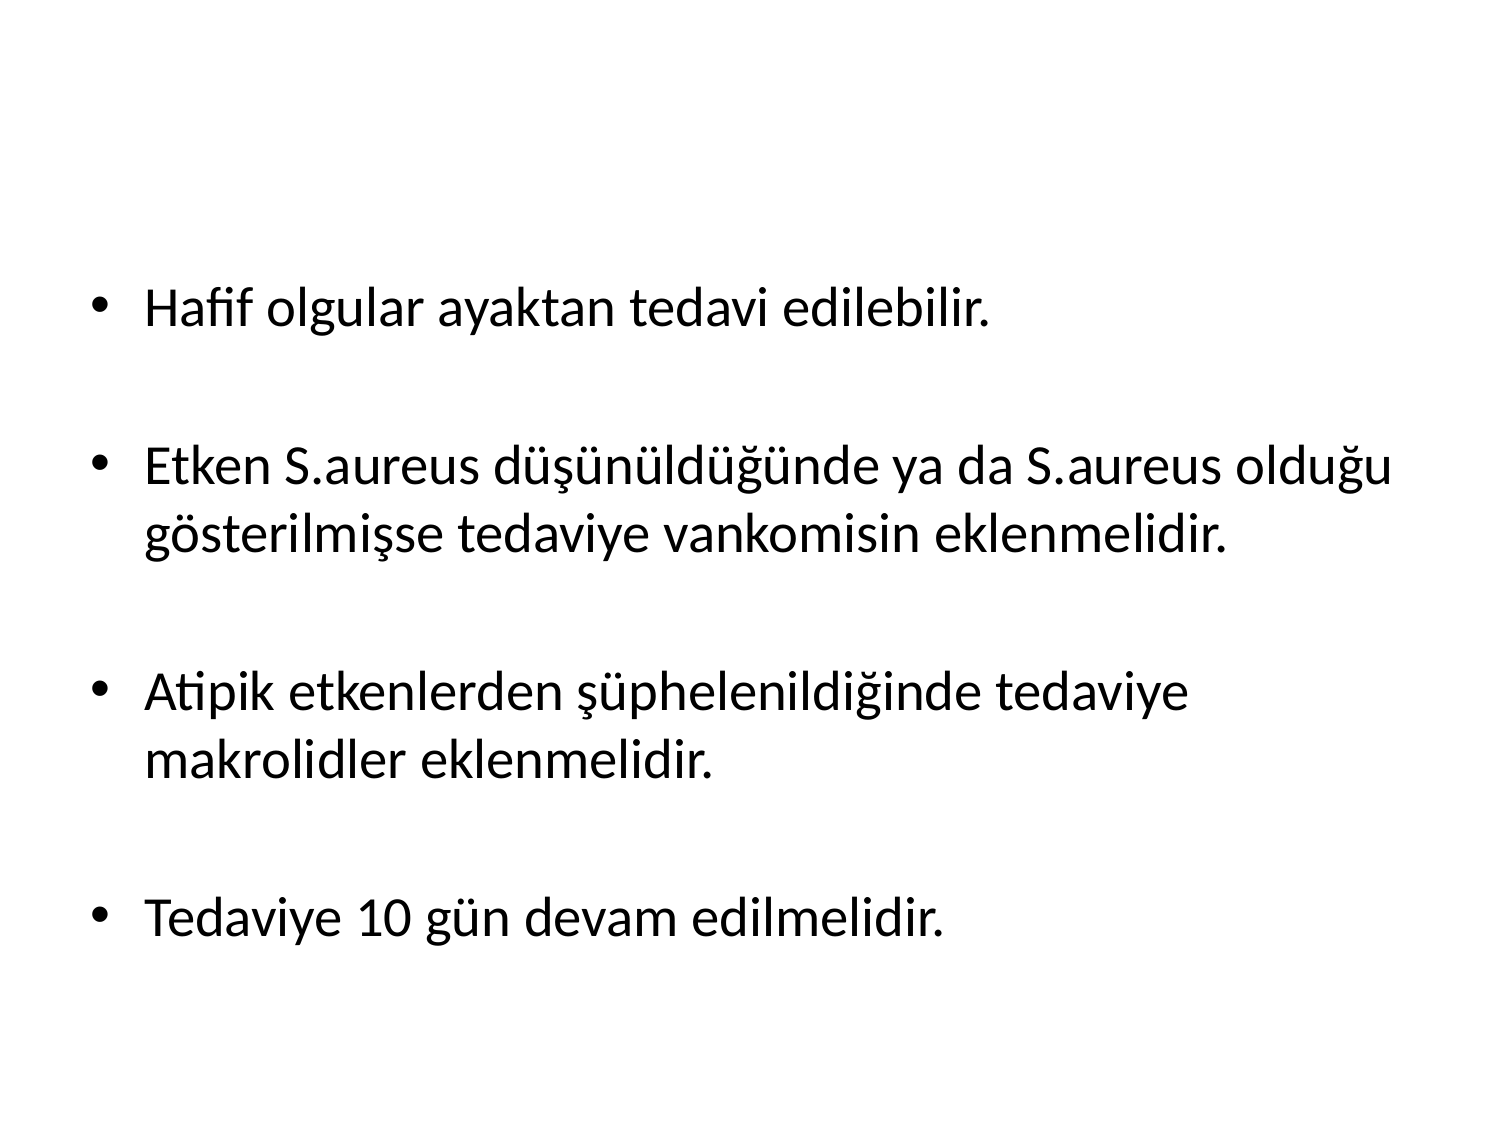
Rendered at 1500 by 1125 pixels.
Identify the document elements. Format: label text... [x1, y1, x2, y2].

list Hafif olgular ayaktan tedavi edilebilir. Etken S.aureus düşünüldüğünde ya da S.aureus olduğu gösterilmişse tedaviye vankomisin eklenmelidir. Atipik etkenlerden şüphelenildiğinde tedaviye makrolidler eklenmelidir. Tedaviye 10 gün devam edilmelidir. [74, 262, 1426, 1006]
